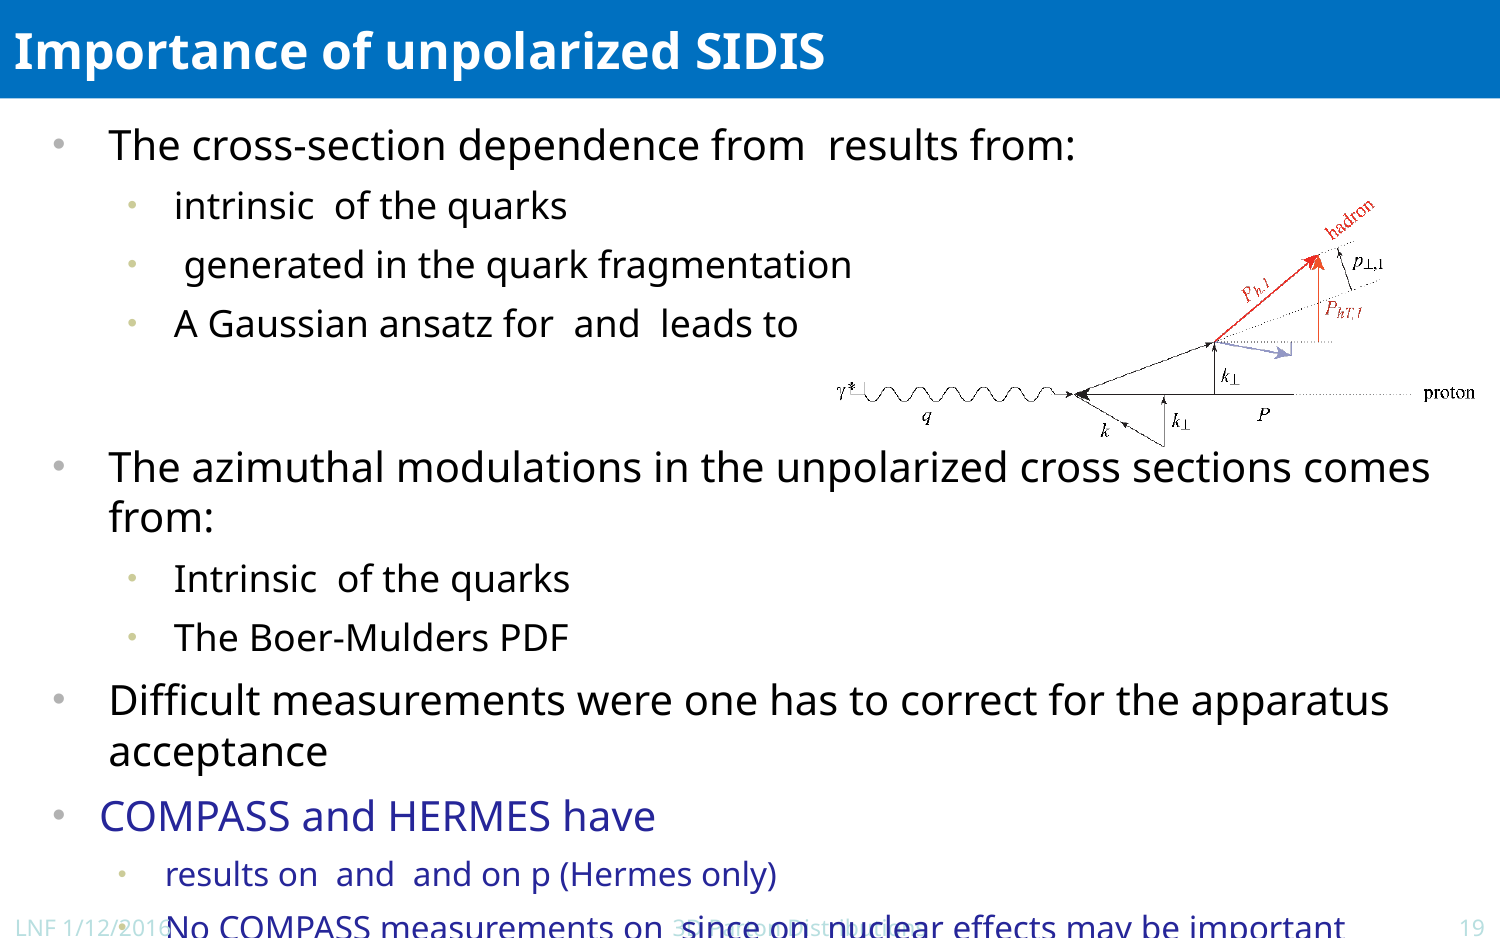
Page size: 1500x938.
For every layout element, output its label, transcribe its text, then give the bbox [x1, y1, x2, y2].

footer 3D Parton Distributions [562, 906, 1038, 932]
title Importance of unpolarized SIDIS [0, 12, 1500, 87]
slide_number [0, 906, 350, 932]
picture [837, 193, 1476, 447]
slide_number 19 [1374, 906, 1500, 932]
